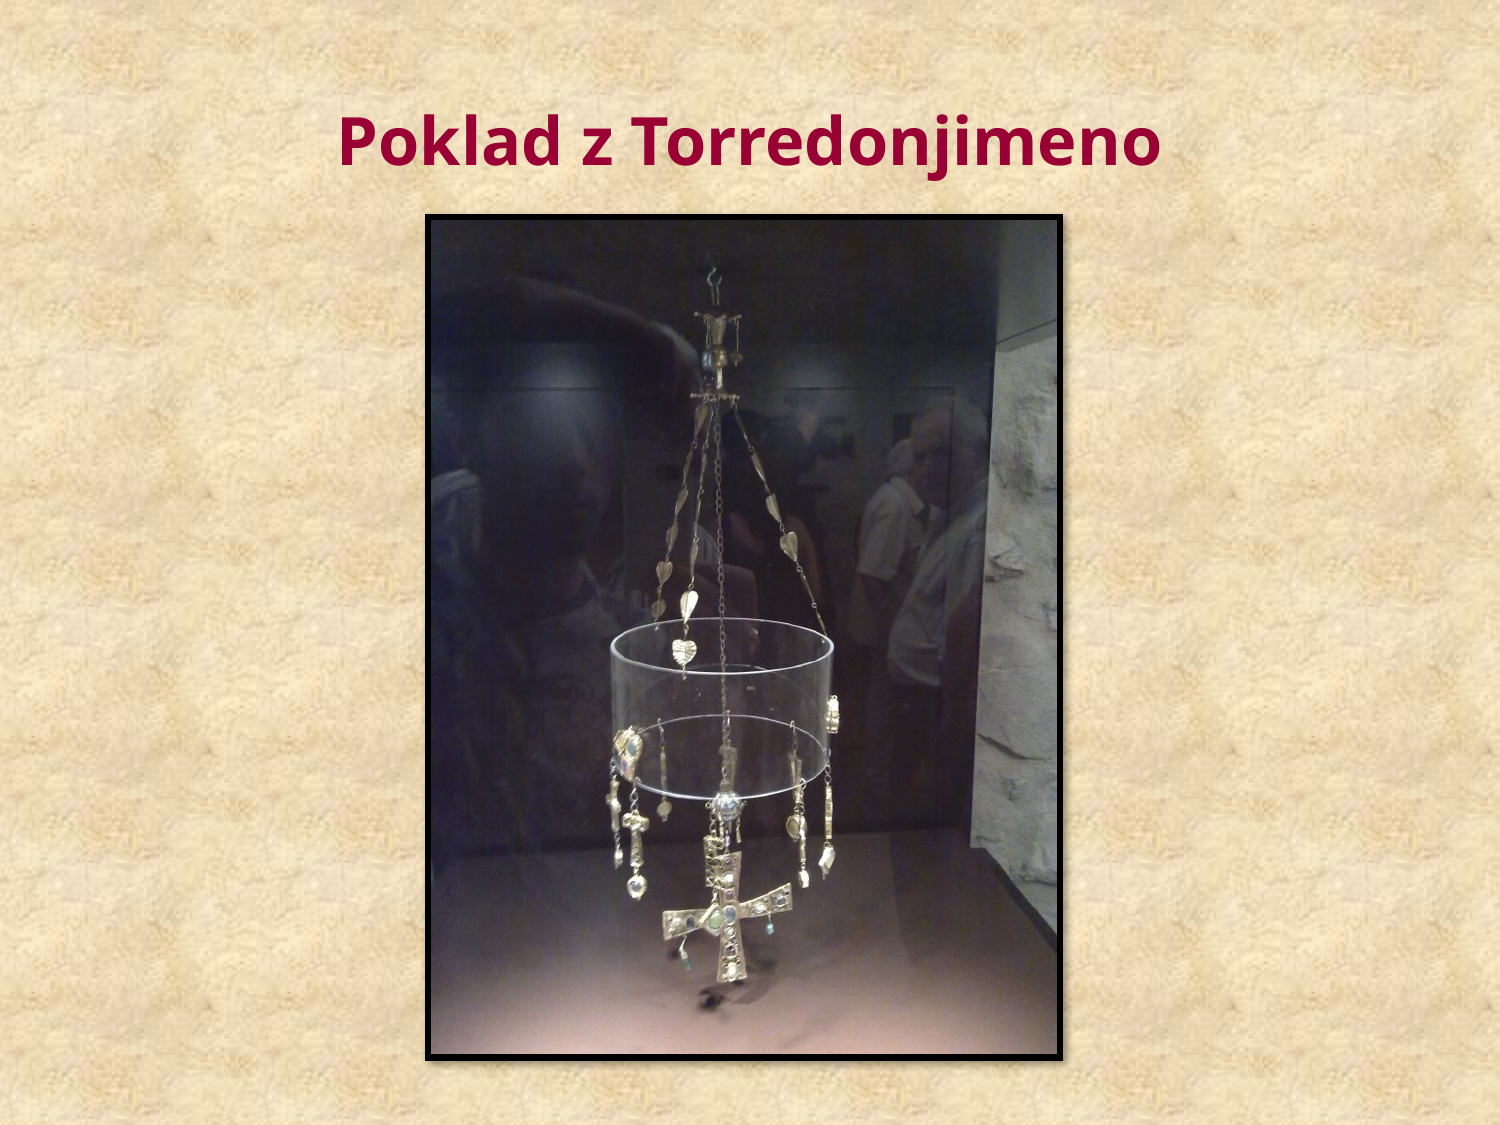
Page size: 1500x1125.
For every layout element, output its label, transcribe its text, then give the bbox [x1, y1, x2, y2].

title Poklad z Torredonjimeno [75, 45, 1425, 233]
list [430, 219, 1058, 1055]
picture [0, 0, 1500, 1125]
